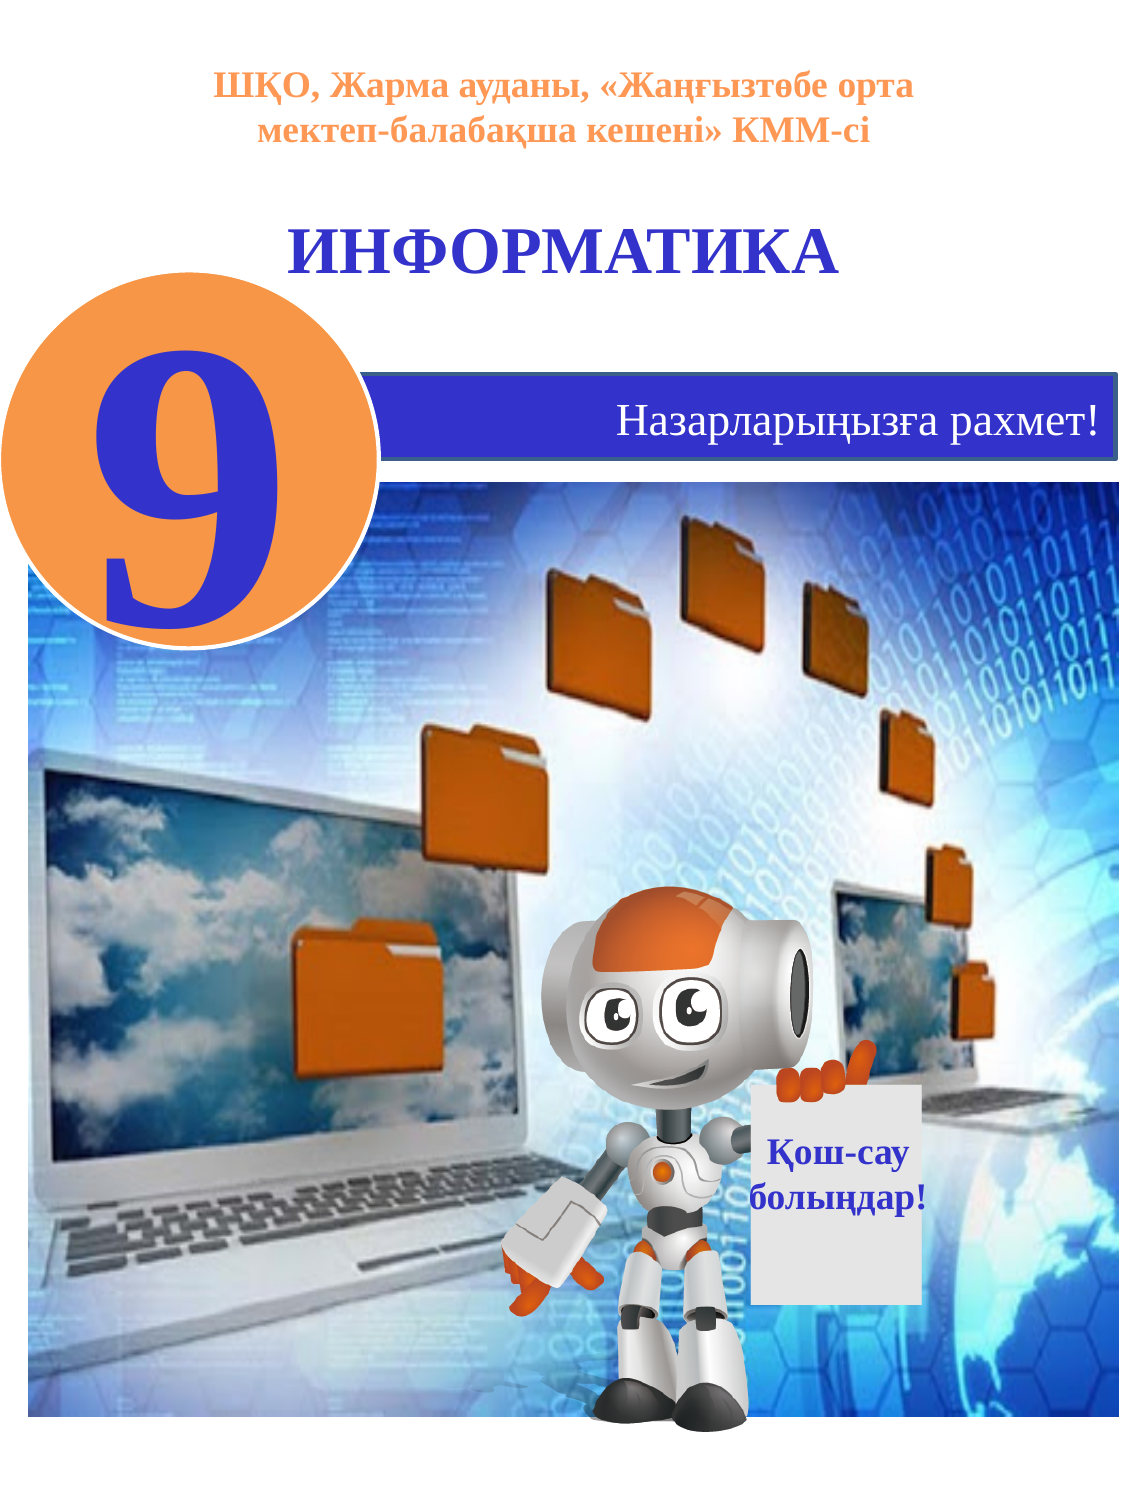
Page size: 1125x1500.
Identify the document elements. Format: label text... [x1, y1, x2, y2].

text_box ИНФОРМАТИКА [272, 199, 856, 295]
text_box ! Назарларыңызға рахмет! [361, 372, 1118, 461]
picture [28, 482, 1119, 1500]
text_box 9 [0, 268, 381, 556]
text_box ШҚО, Жарма ауданы, «Жаңғызтөбе орта мектеп-балабақша кешені» КММ-сі [174, 53, 954, 158]
